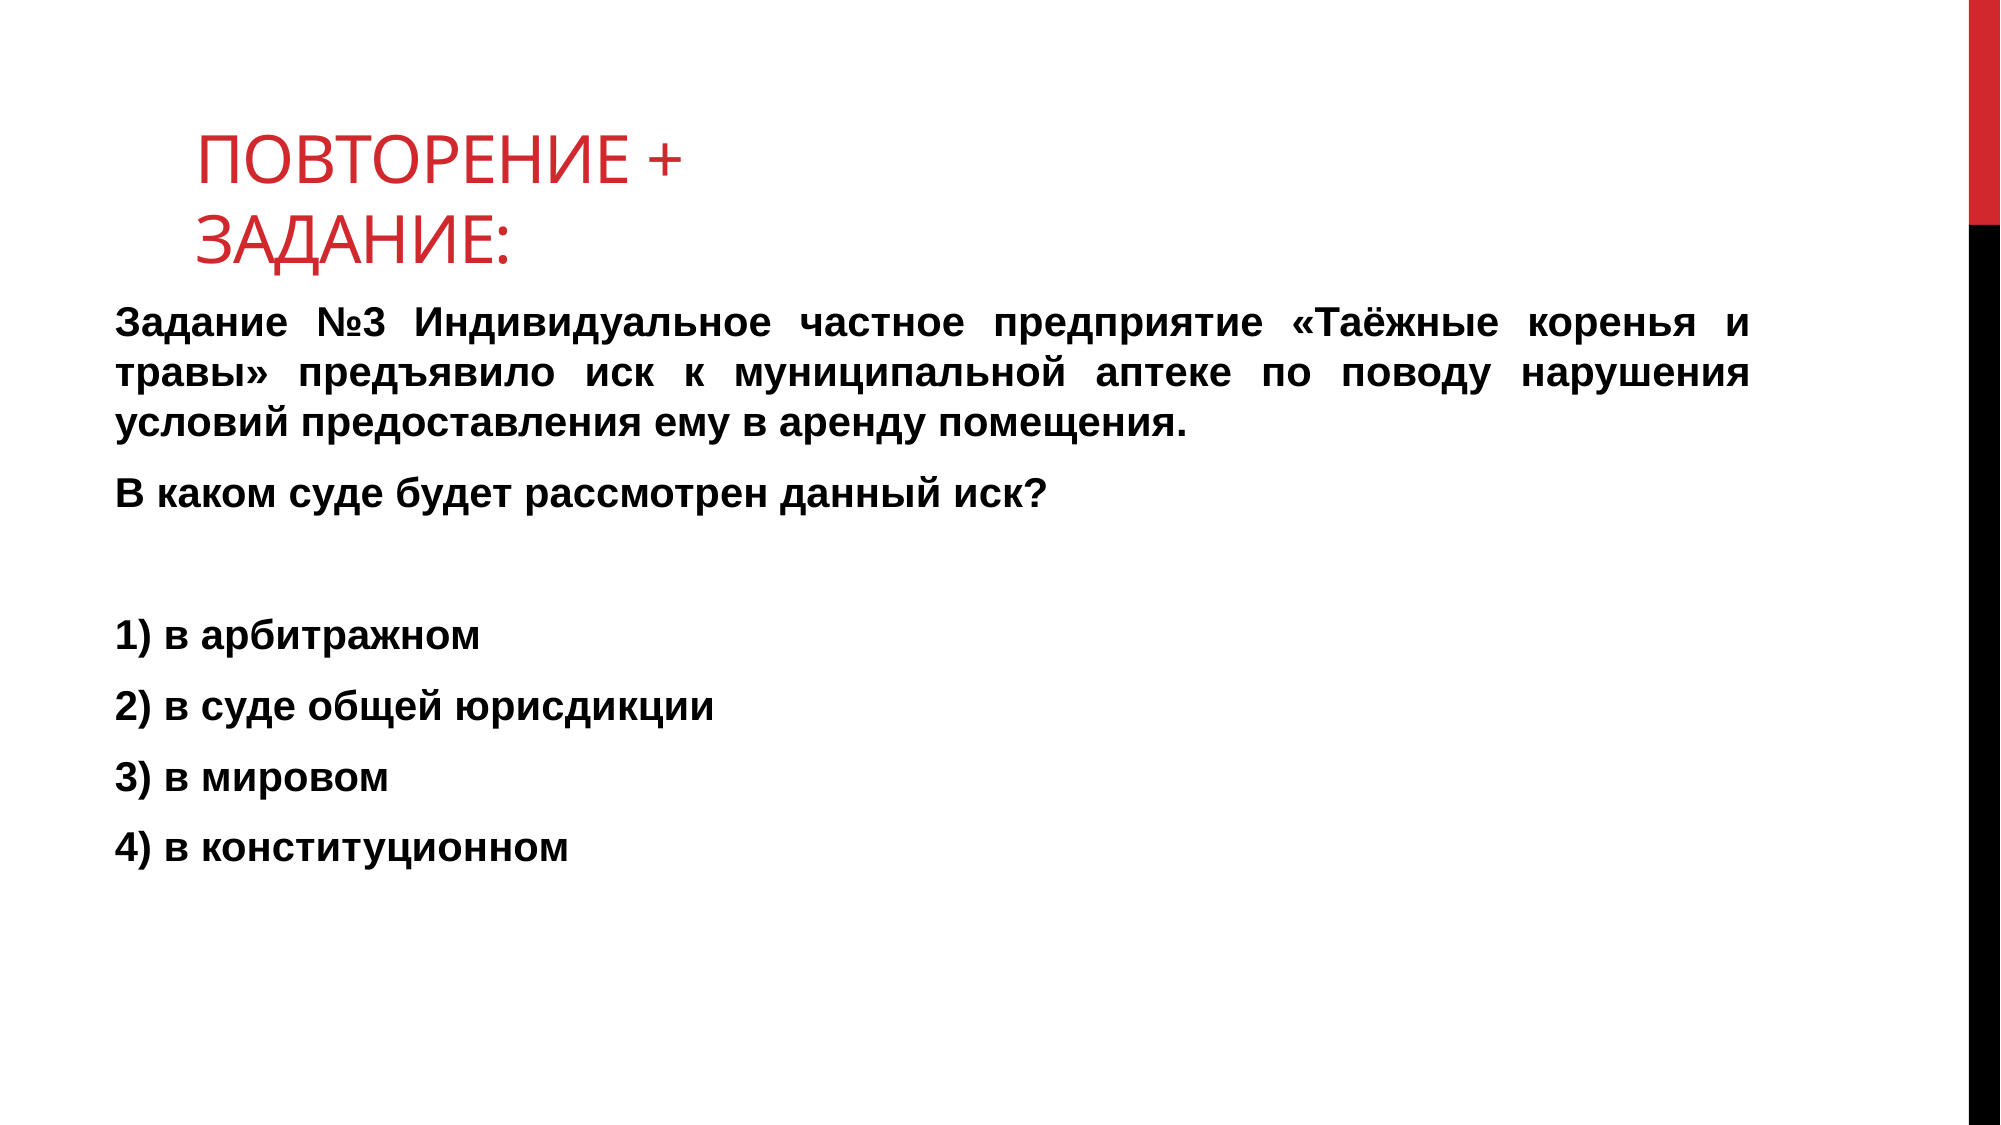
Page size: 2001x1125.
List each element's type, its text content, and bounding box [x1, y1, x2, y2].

title Повторение + задание: [179, 47, 1010, 285]
list Задание №3 Индивидуальное частное предприятие «Таёжные коренья и травы» предъявило иск к муниципальной аптеке по поводу нарушения условий предоставления ему в аренду помещения. В каком суде будет рассмотрен данный иск? 1) в арбитражном 2) в суде общей юрисдикции 3) в мировом 4) в конституционном [99, 287, 1767, 1005]
